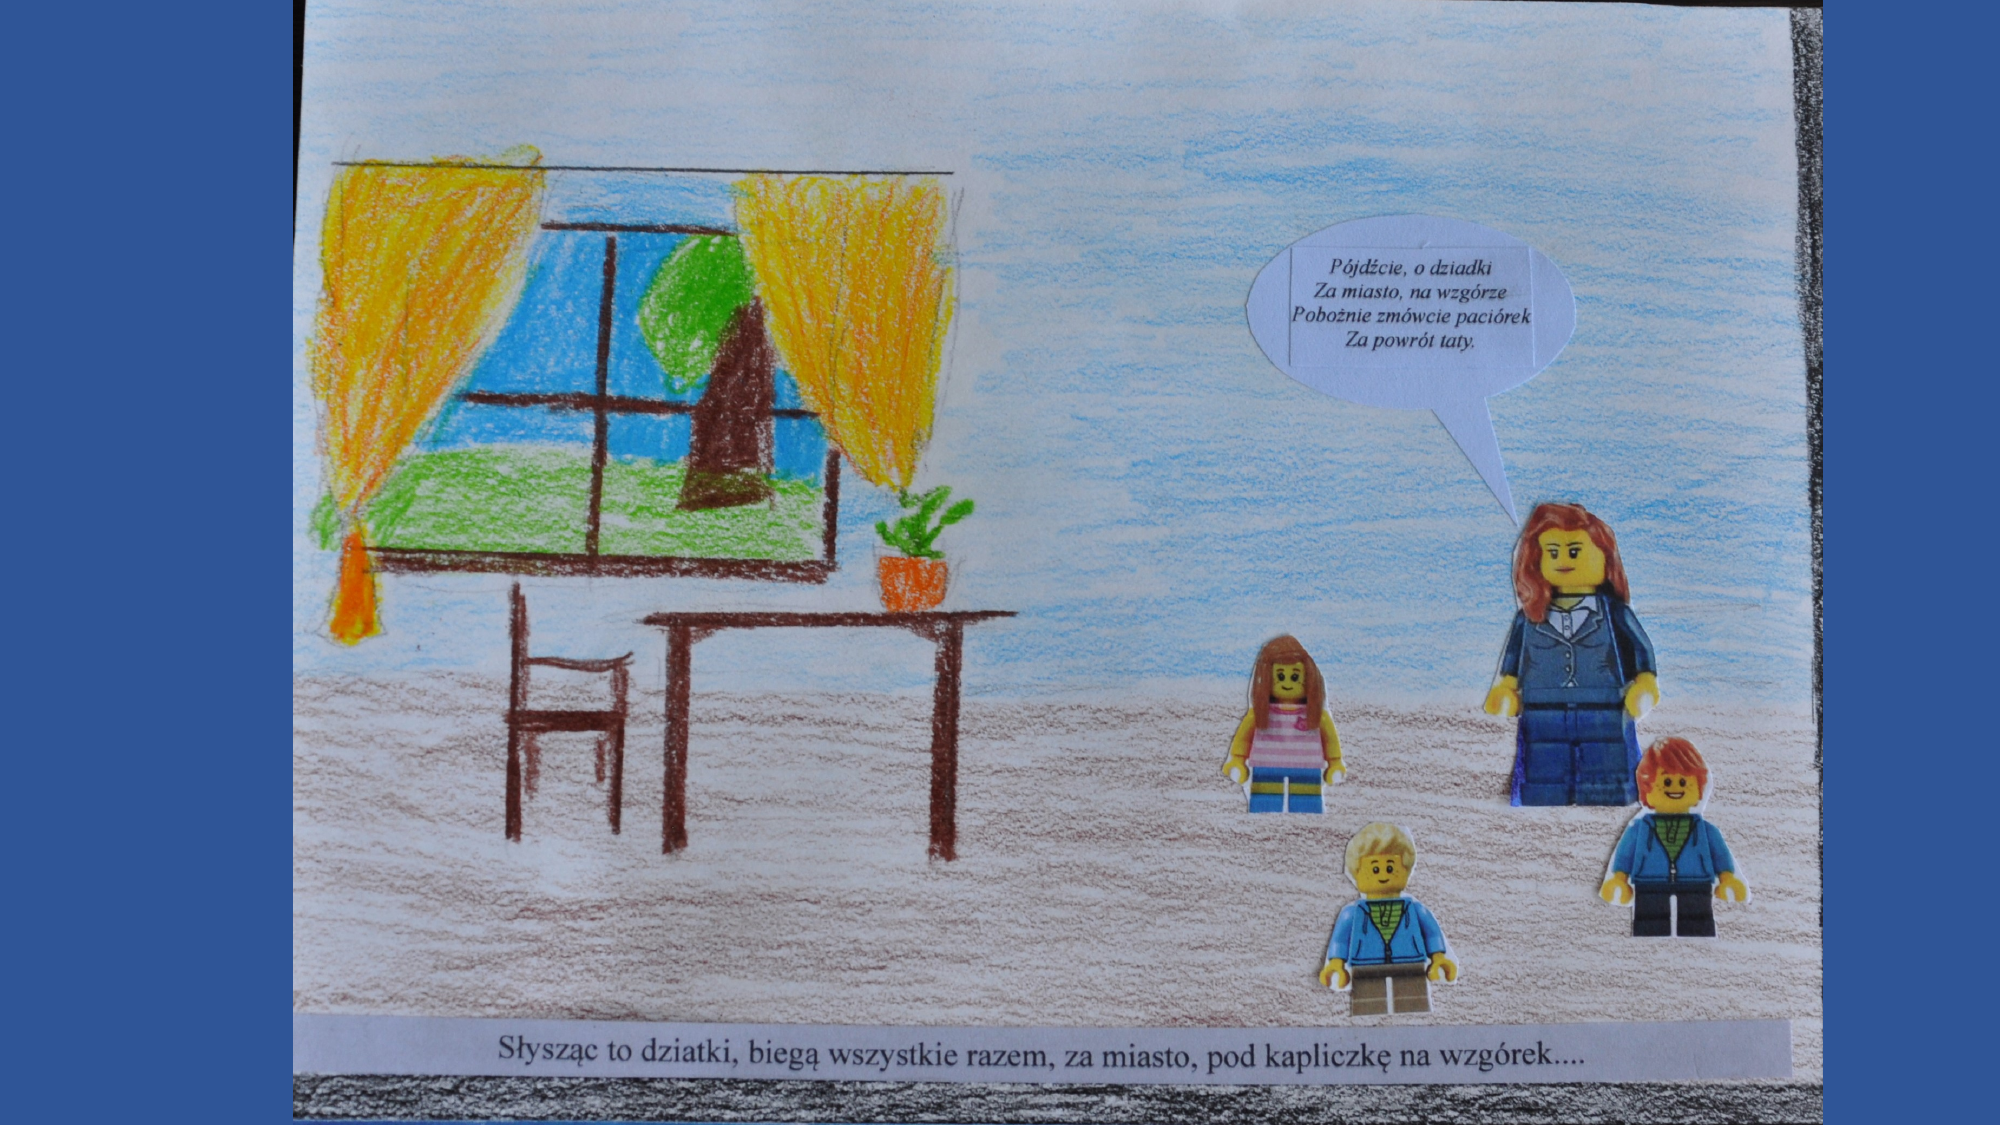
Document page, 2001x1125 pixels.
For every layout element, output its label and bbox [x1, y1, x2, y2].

picture [293, 0, 1823, 1125]
